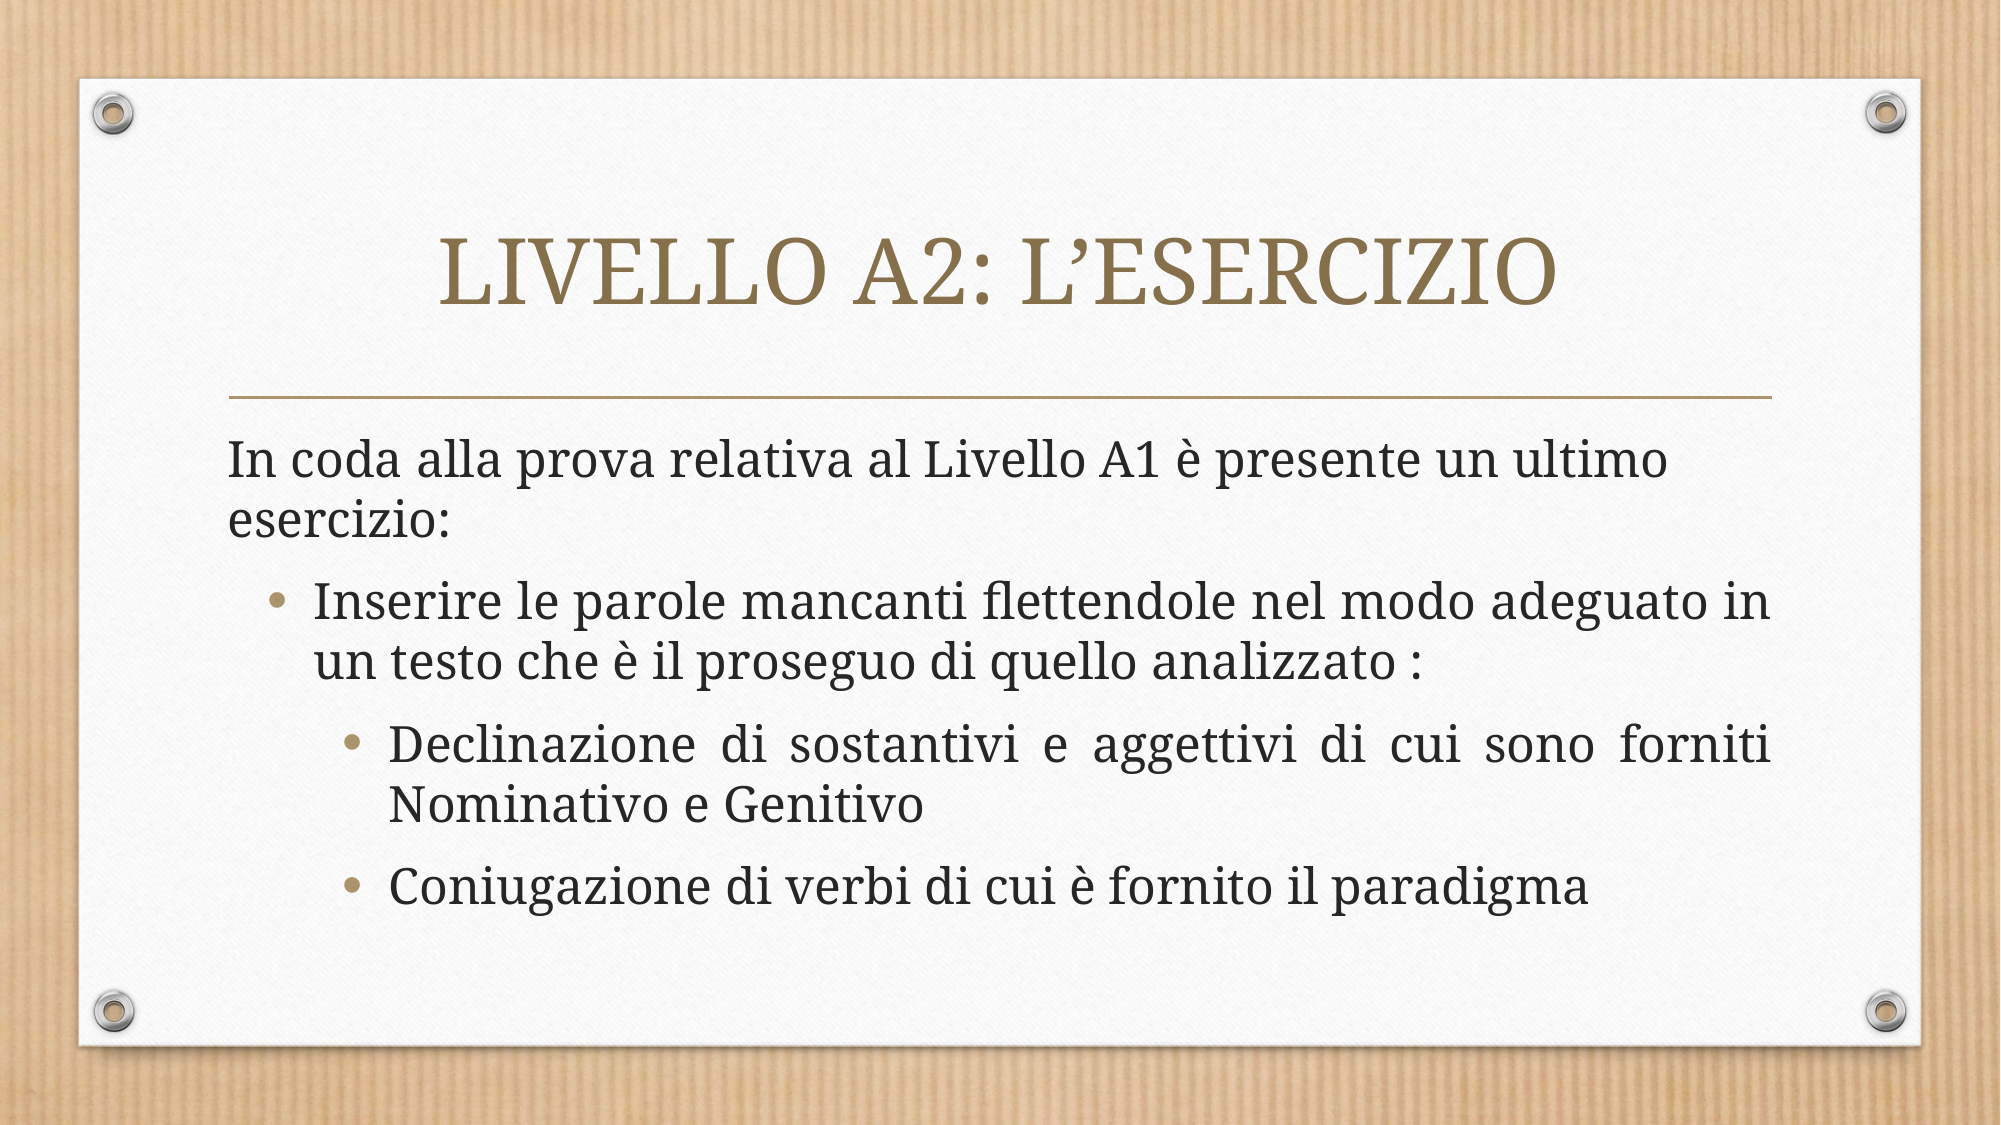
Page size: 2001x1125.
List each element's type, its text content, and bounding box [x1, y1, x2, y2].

picture [0, 0, 2001, 1125]
list In coda alla prova relativa al Livello A1 è presente un ultimo esercizio: Inserire le parole mancanti flettendole nel modo adeguato in un testo che è il proseguo di quello analizzato : Declinazione di sostantivi e aggettivi di cui sono forniti Nominativo e Genitivo Coniugazione di verbi di cui è fornito il paradigma [212, 419, 1788, 964]
title LIVELLO A2: L’ESERCIZIO [212, 161, 1788, 375]
